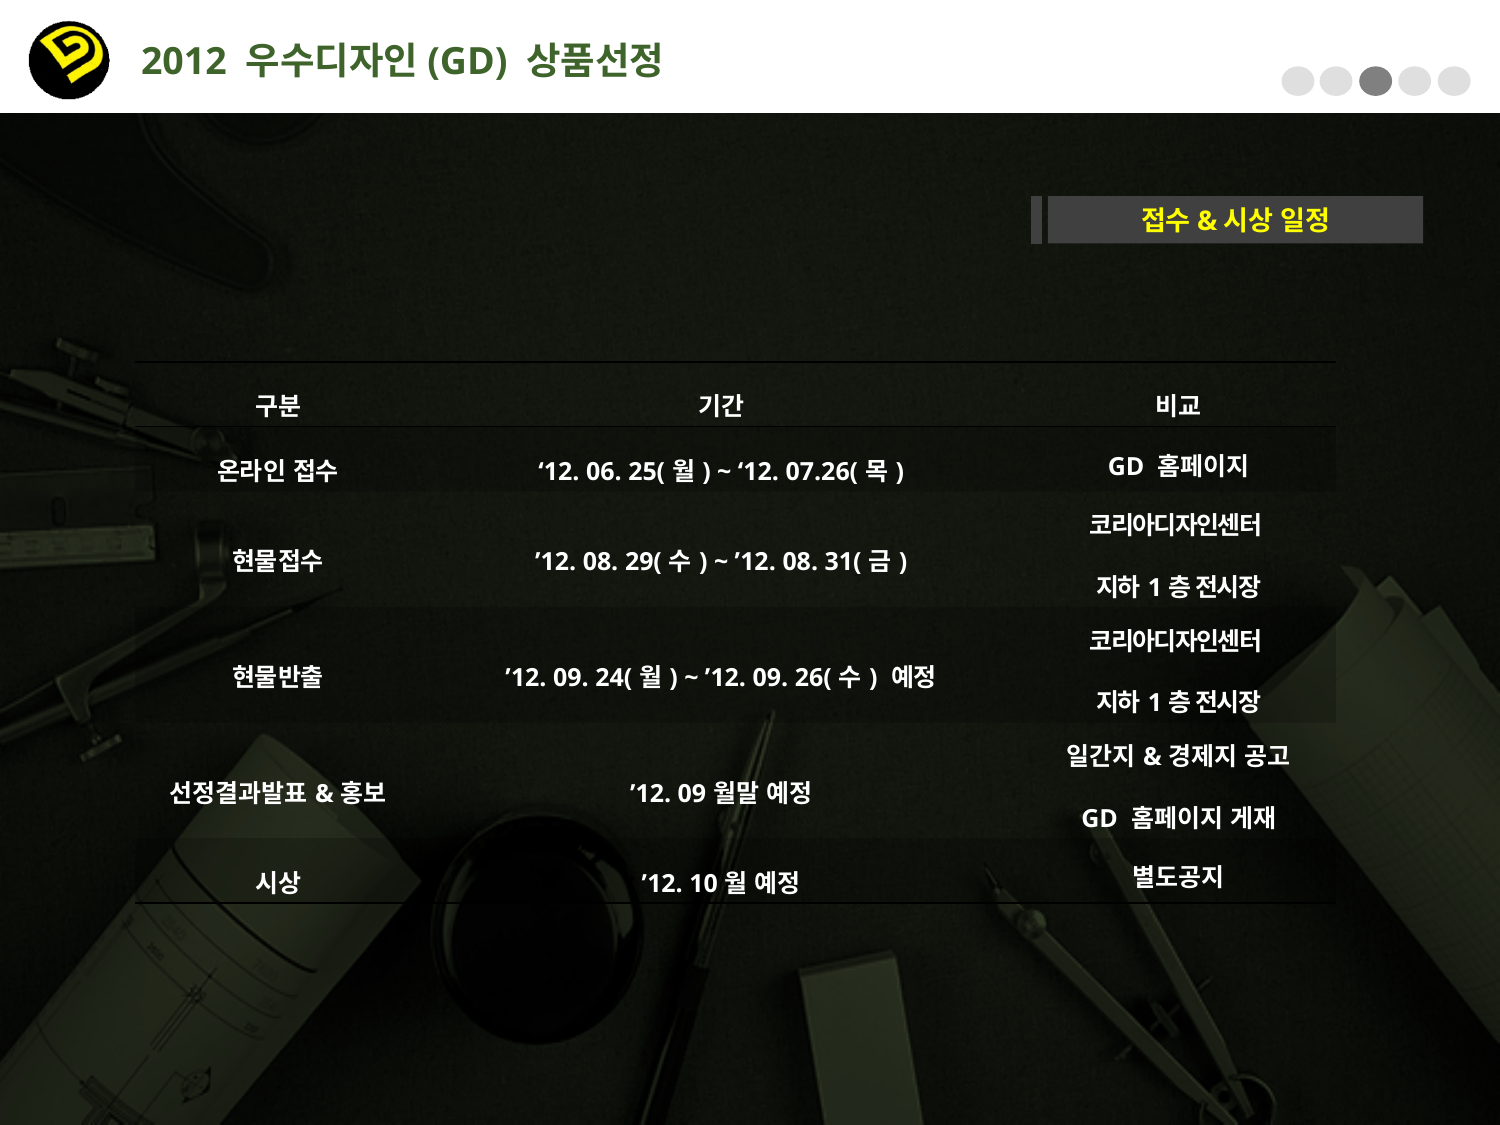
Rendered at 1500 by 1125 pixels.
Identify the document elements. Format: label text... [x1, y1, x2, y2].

text_box 2012 우수디자인(GD) 상품선정 [122, 29, 1140, 90]
text_box [1279, 64, 1317, 98]
text_box [1317, 64, 1355, 98]
text_box [1357, 64, 1395, 98]
picture [17, 19, 117, 103]
picture [0, 113, 1500, 1125]
text_box [1396, 64, 1434, 98]
text_box [1435, 64, 1473, 98]
